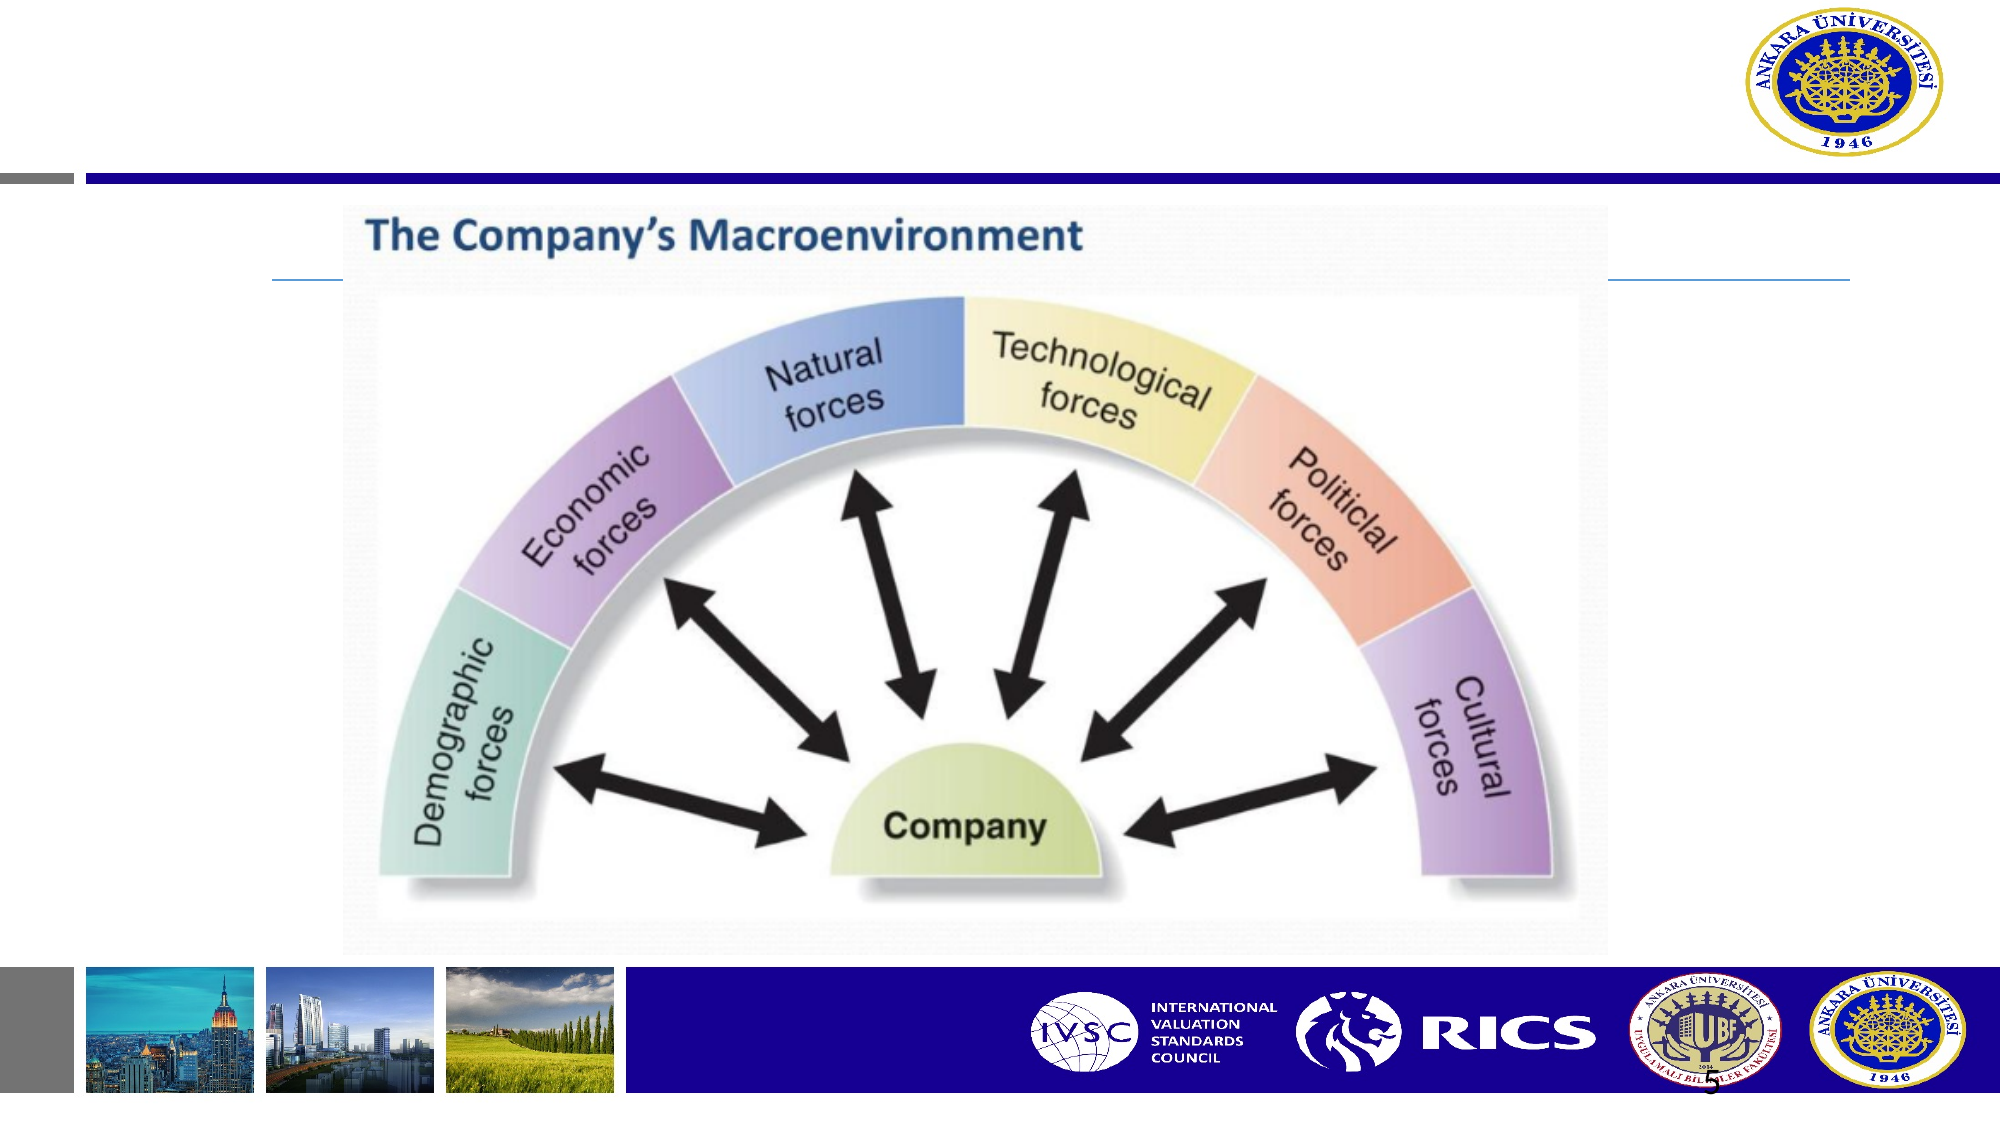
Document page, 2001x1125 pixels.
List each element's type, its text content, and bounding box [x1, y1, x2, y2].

picture [0, 0, 2000, 1125]
slide_number 5 [1687, 1050, 1863, 1096]
